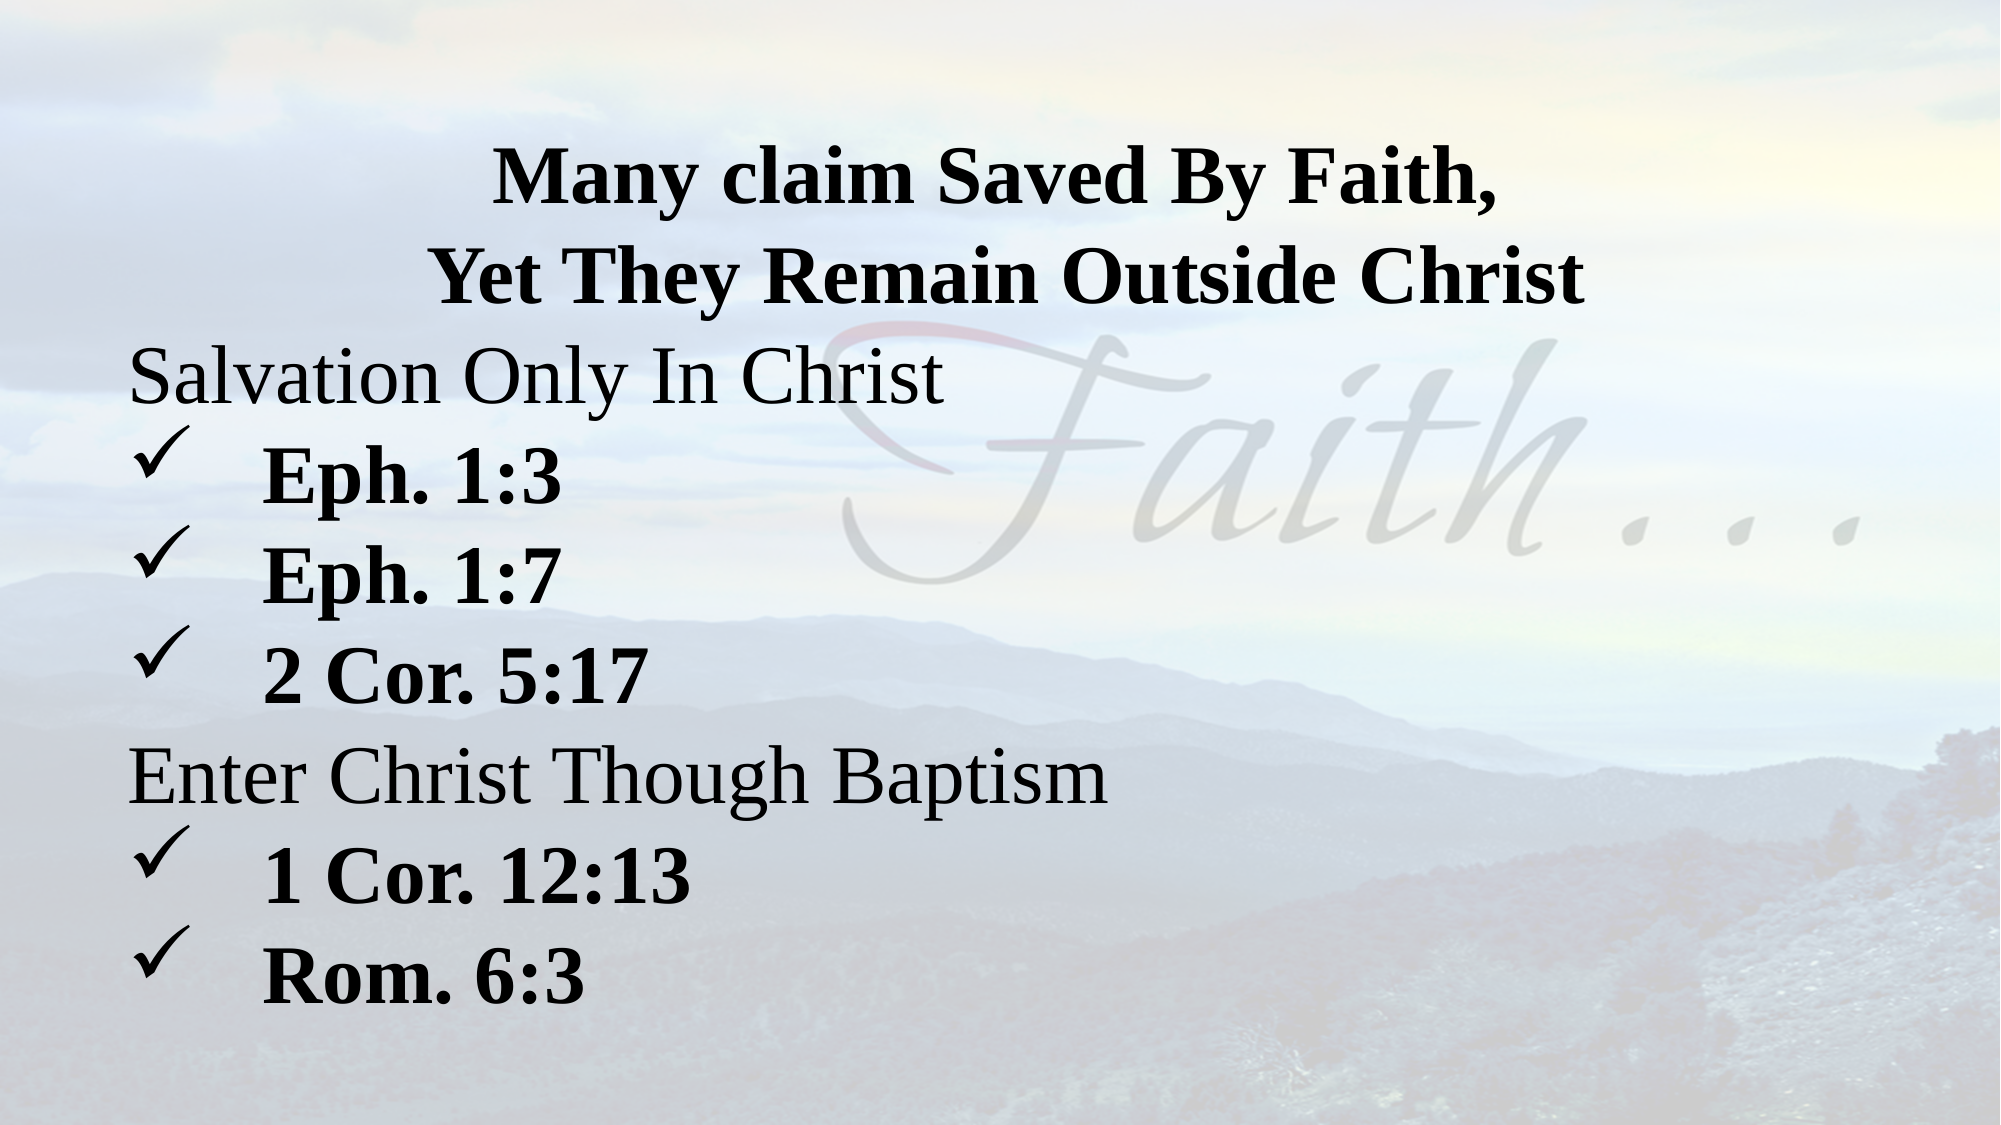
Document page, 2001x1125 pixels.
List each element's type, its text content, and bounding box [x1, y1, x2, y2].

text_box Many claim Saved By Faith, Yet They Remain Outside Christ Salvation Only In Christ Eph. 1:3 Eph. 1:7 2 Cor. 5:17 Enter Christ Though Baptism 1 Cor. 12:13 Rom. 6:3 [112, 112, 1900, 1073]
